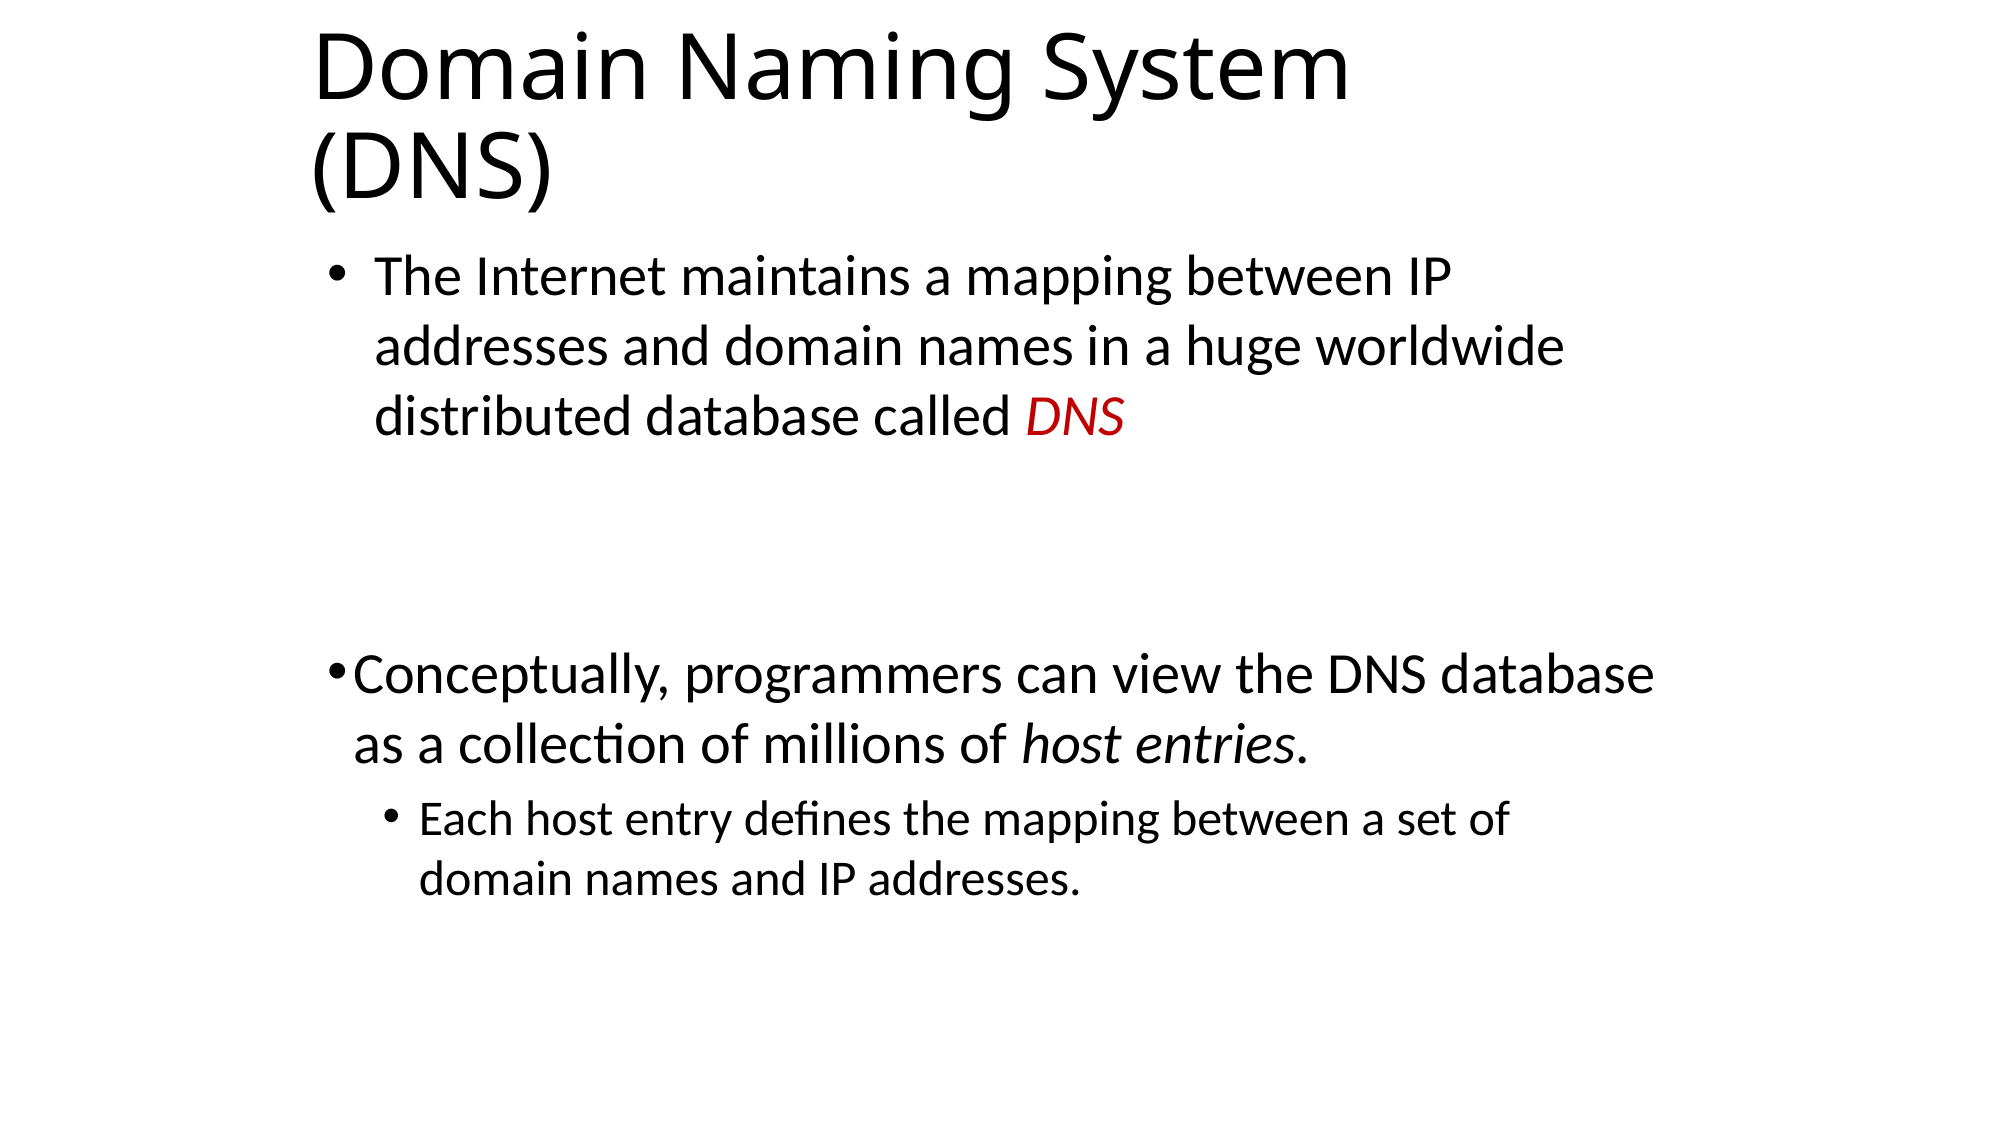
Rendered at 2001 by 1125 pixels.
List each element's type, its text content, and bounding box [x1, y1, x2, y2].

list The Internet maintains a mapping between IP addresses and domain names in a huge worldwide distributed database called DNS Conceptually, programmers can view the DNS database as a collection of millions of host entries. Each host entry defines the mapping between a set of domain names and IP addresses. [311, 230, 1674, 1016]
title Domain Naming System (DNS) [296, 72, 1542, 167]
